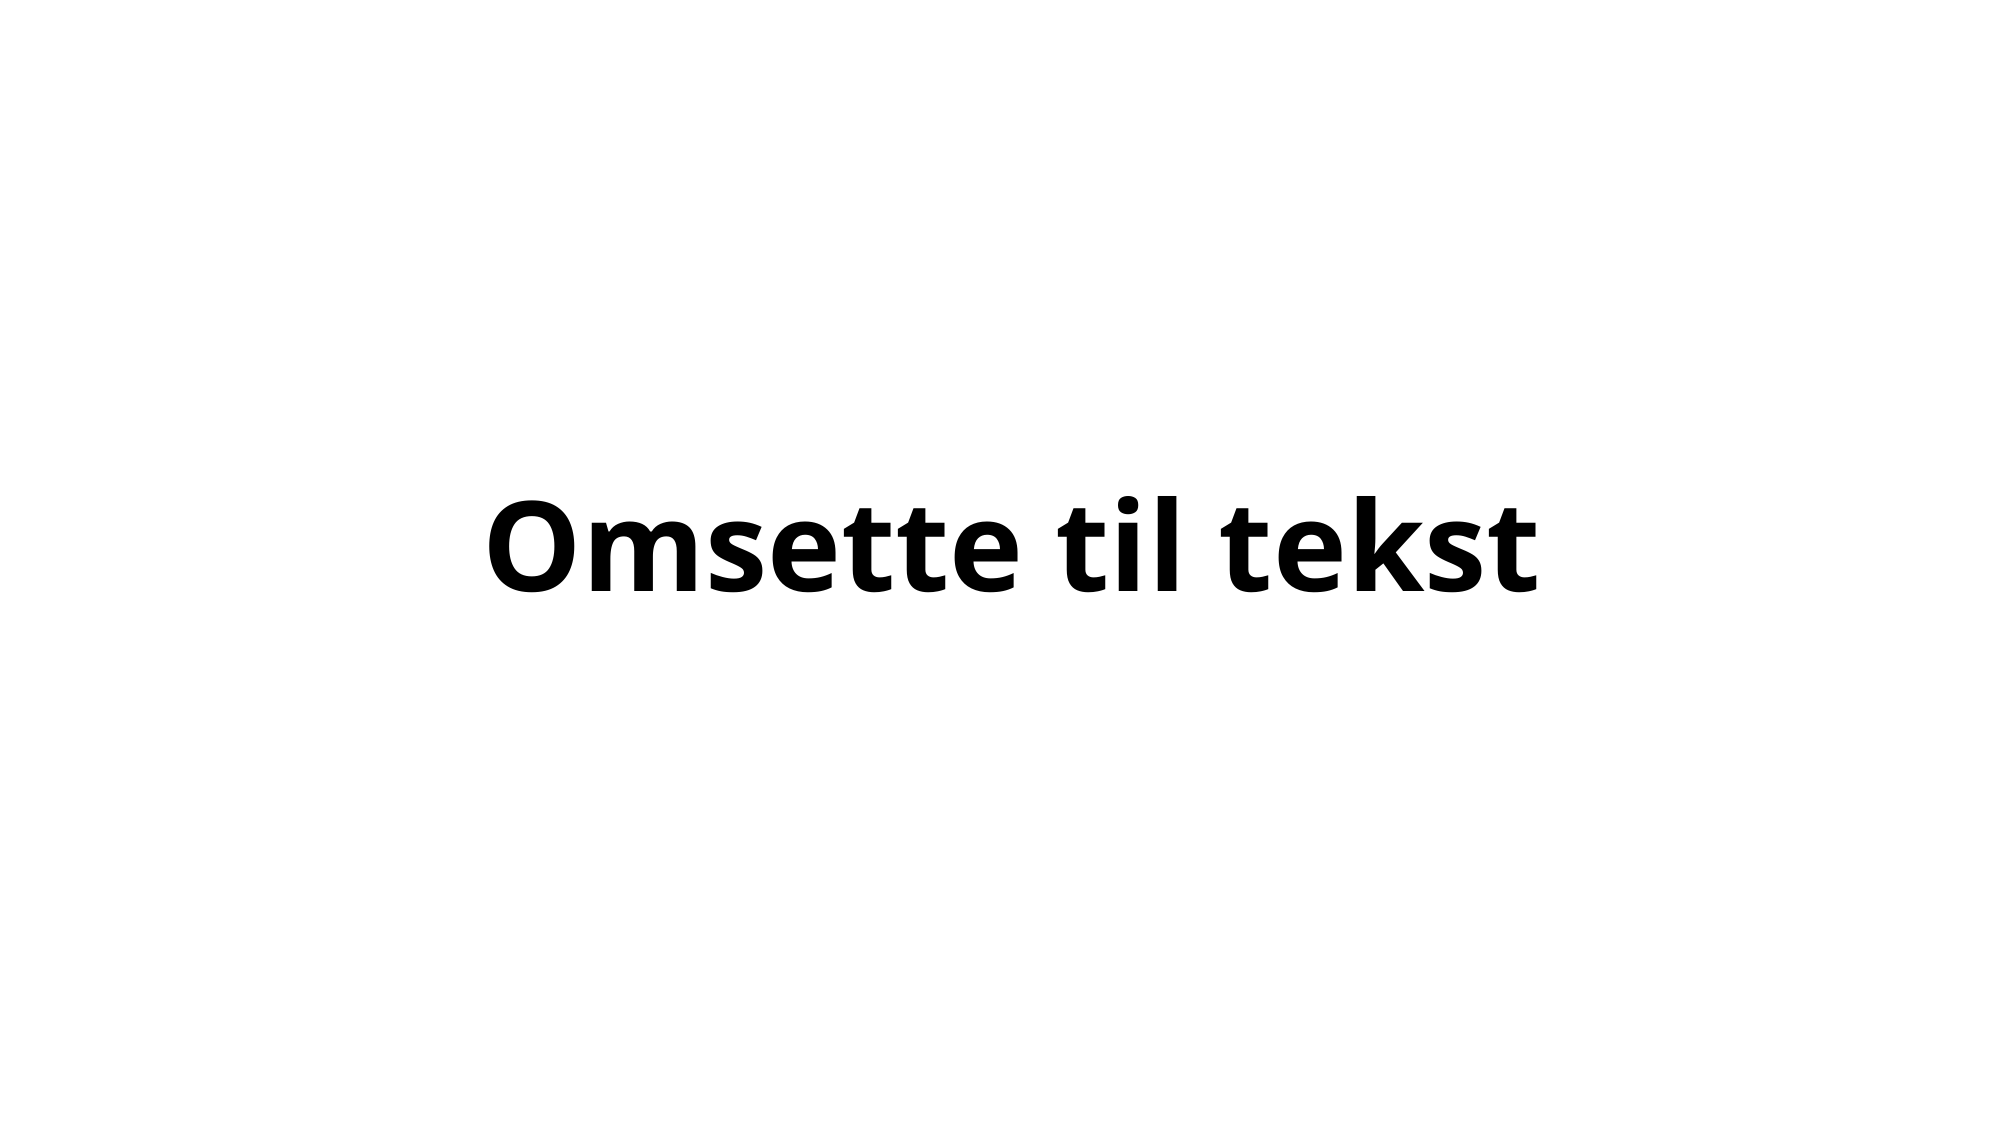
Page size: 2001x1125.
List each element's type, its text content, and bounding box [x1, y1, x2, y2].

title Omsette til tekst [150, 442, 1875, 660]
